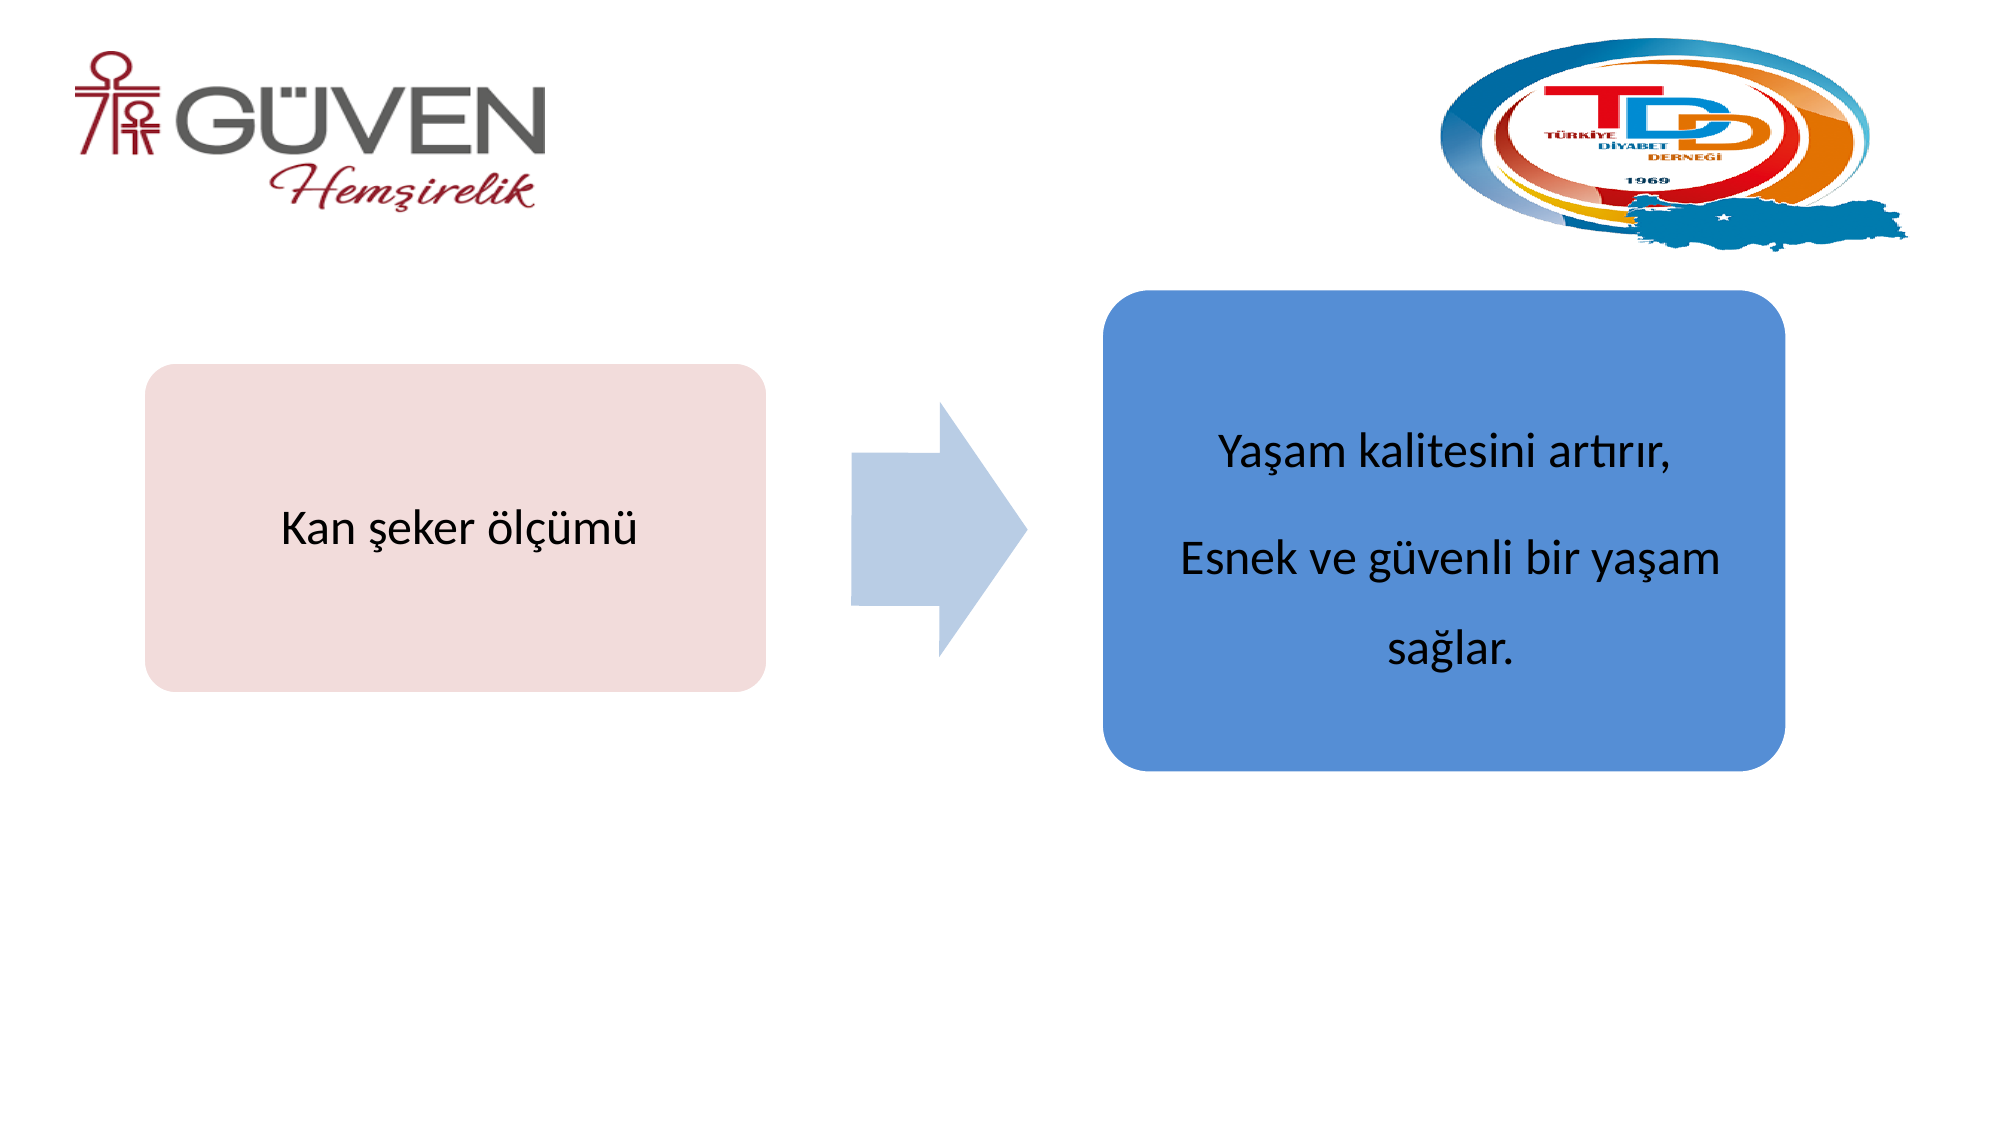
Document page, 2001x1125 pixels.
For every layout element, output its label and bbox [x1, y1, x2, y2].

picture [1719, 215, 1728, 220]
picture [1635, 205, 1674, 211]
list [137, 272, 1863, 794]
picture [75, 51, 546, 238]
picture [1440, 36, 1910, 252]
